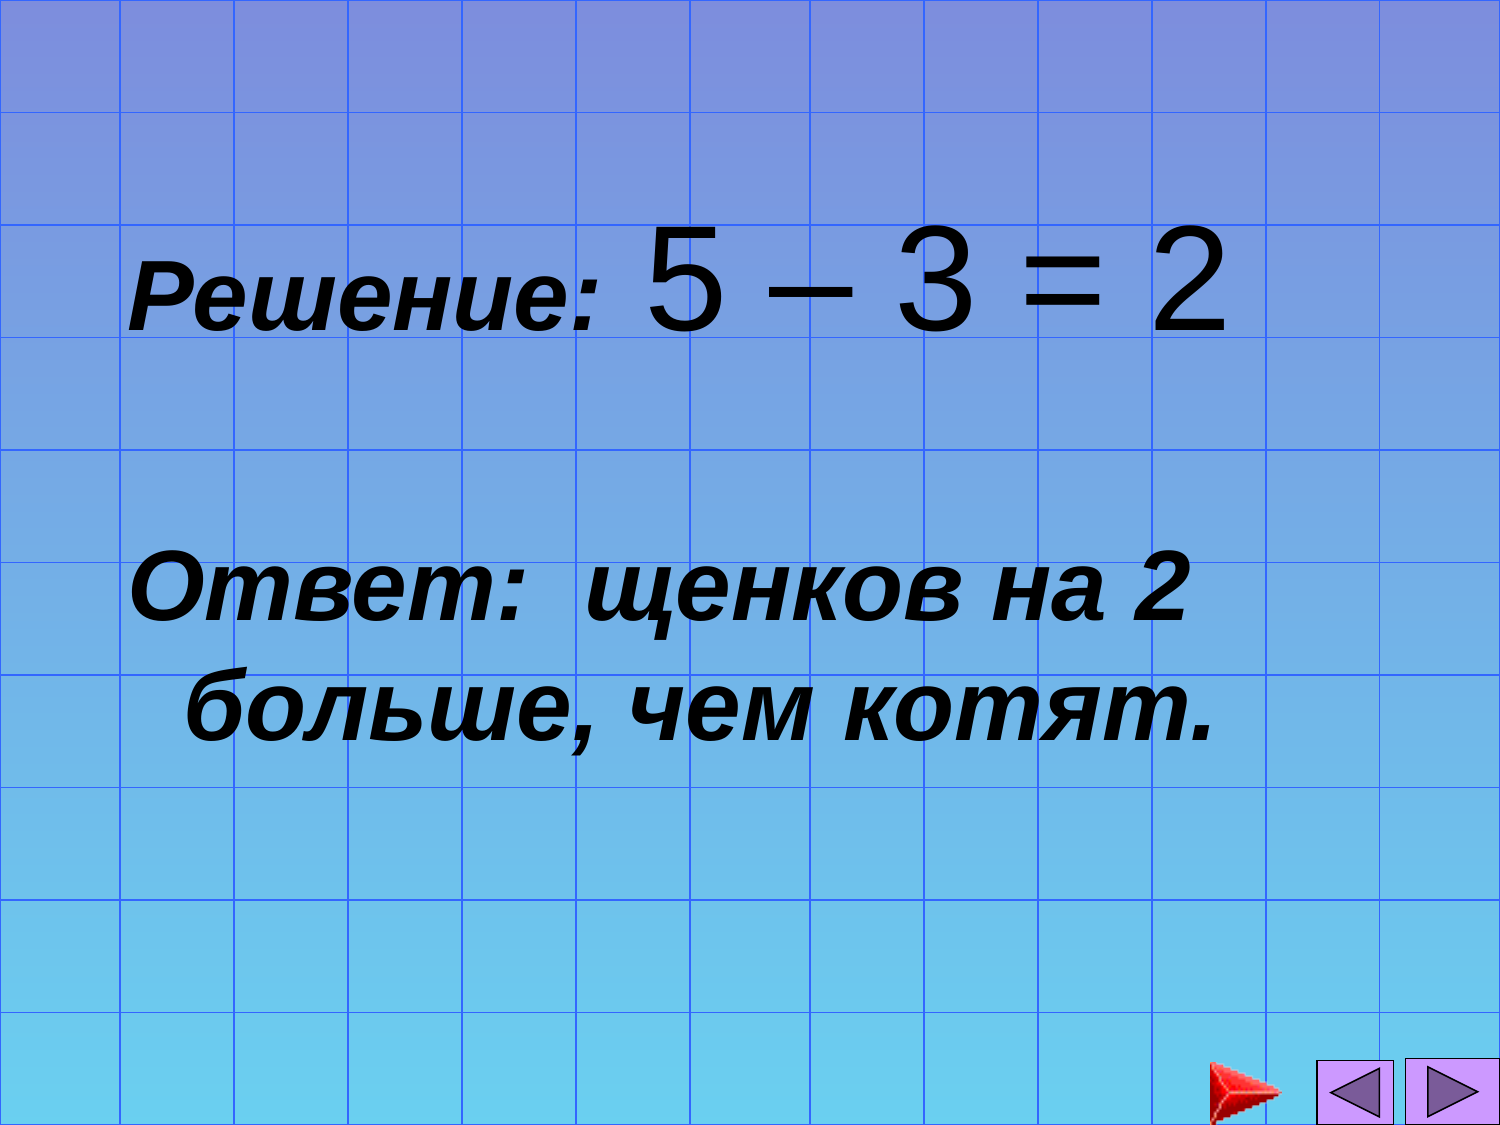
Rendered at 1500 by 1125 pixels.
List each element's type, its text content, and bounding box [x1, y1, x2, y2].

table_cell [463, 1013, 575, 1124]
table_cell [1, 338, 112, 449]
table_cell [349, 1013, 461, 1124]
table_cell [925, 840, 1037, 899]
table_cell [1, 676, 112, 787]
table_cell [1153, 1013, 1265, 1124]
table_cell [1, 901, 119, 1012]
table_cell [349, 113, 461, 172]
table_cell [121, 113, 233, 172]
table_cell [811, 840, 923, 899]
table_cell [235, 113, 347, 172]
table_header [577, 1, 689, 112]
table_header [1153, 1, 1265, 112]
table_cell [1267, 901, 1379, 1012]
table_cell [691, 840, 809, 899]
table_header [1267, 1, 1379, 112]
table_cell [577, 901, 689, 1012]
table_cell [1267, 840, 1379, 899]
table_cell [1039, 840, 1151, 899]
table_cell [1380, 113, 1499, 224]
table_cell [577, 113, 689, 172]
table_header [121, 1, 233, 112]
table_cell [121, 840, 233, 899]
table_cell [1267, 1013, 1379, 1124]
table_cell [691, 1013, 809, 1124]
table_cell [691, 901, 809, 1012]
table_cell [121, 901, 233, 1012]
table_cell [121, 1013, 233, 1124]
table_cell [1380, 901, 1499, 1012]
table_cell [349, 840, 461, 899]
table_cell [925, 113, 1037, 172]
table_cell [1463, 338, 1499, 449]
table_cell [1039, 113, 1151, 172]
table_header [691, 1, 809, 112]
table_header [1039, 1, 1151, 112]
table_cell [1463, 226, 1499, 337]
table_cell [1, 113, 119, 224]
table_cell [811, 1013, 923, 1124]
table_cell [463, 113, 575, 172]
table_header [349, 1, 461, 112]
table_header [463, 1, 575, 112]
table_cell [1, 788, 119, 899]
table_header [235, 1, 347, 112]
table_header [1, 1, 119, 112]
table_cell [235, 840, 347, 899]
table_cell [811, 901, 923, 1012]
table_cell [577, 840, 689, 899]
table_cell [463, 840, 575, 899]
table_cell [1, 226, 112, 337]
table_header [925, 1, 1037, 112]
table_cell [1039, 901, 1151, 1012]
table_cell [463, 901, 575, 1012]
table_header [1380, 1, 1499, 112]
picture [1210, 1061, 1282, 1125]
table_cell [1039, 1013, 1151, 1124]
table_cell [691, 113, 809, 172]
table_cell [1463, 676, 1499, 787]
table_cell [349, 901, 461, 1012]
table_cell [235, 901, 347, 1012]
table_cell [811, 113, 923, 172]
table_cell [1153, 840, 1265, 899]
text_box [1405, 1058, 1500, 1125]
list Решение: 5 – 3 = 2 Ответ: щенков на 2 больше, чем котят. [112, 172, 1463, 840]
table_cell [1153, 901, 1265, 1012]
table_cell [235, 1013, 347, 1124]
table_header [811, 1, 923, 112]
table_cell [577, 1013, 689, 1124]
text_box [1316, 1060, 1394, 1125]
table_cell [1, 451, 112, 562]
table_cell [1380, 788, 1499, 899]
table_cell [1, 563, 112, 674]
table_cell [925, 901, 1037, 1012]
table_cell [1463, 451, 1499, 562]
table_cell [1, 1013, 119, 1124]
table_cell [1153, 113, 1265, 172]
table_cell [1463, 563, 1499, 674]
table_cell [1380, 1013, 1499, 1124]
table_cell [925, 1013, 1037, 1124]
table_cell [1267, 113, 1379, 172]
